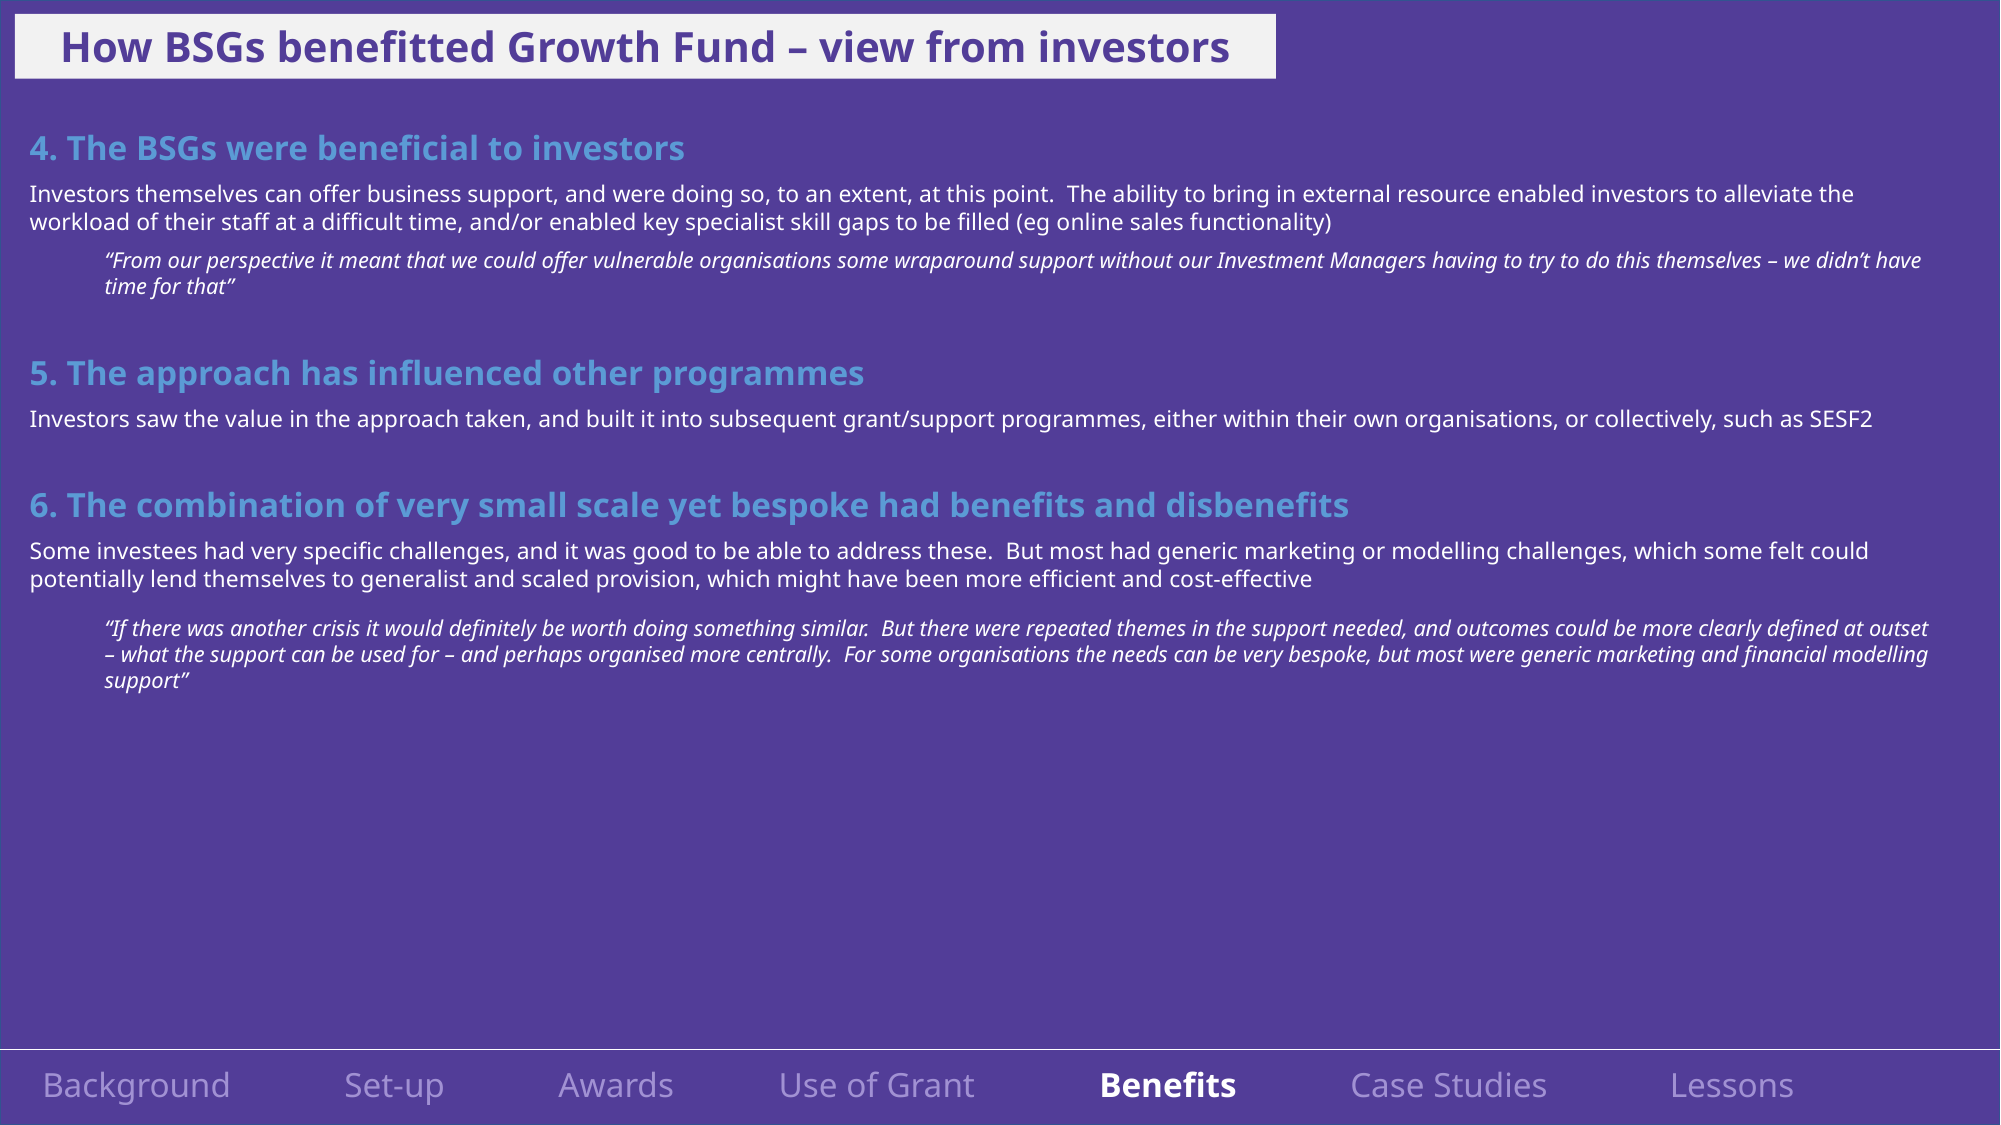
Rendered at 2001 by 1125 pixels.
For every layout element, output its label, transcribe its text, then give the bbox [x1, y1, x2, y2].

text_box [0, 0, 2000, 1049]
text_box 4. The BSGs were beneficial to investors Investors themselves can offer business support, and were doing so, to an extent, at this point. The ability to bring in external resource enabled investors to alleviate the workload of their staff at a difficult time, and/or enabled key specialist skill gaps to be filled (eg online sales functionality) “From our perspective it meant that we could offer vulnerable organisations some wraparound support without our Investment Managers having to try to do this themselves – we didn’t have time for that” 5. The approach has influenced other programmes Investors saw the value in the approach taken, and built it into subsequent grant/support programmes, either within their own organisations, or collectively, such as SESF2 6. The combination of very small scale yet bespoke had benefits and disbenefits Some investees had very specific challenges, and it was good to be able to address these. But most had generic marketing or modelling challenges, which some felt could potentially lend themselves to generalist and scaled provision, which might have been more efficient and cost-effective “If there was another crisis it would definitely be worth doing something similar. But there were repeated themes in the support needed, and outcomes could be more clearly defined at outset – what the support can be used for – and perhaps organised more centrally. For some organisations the needs can be very bespoke, but most were generic marketing and financial modelling support” [14, 97, 1956, 741]
text_box [0, 1051, 2000, 1125]
text_box Background Set-up Awards Use of Grant Benefits Case Studies Lessons [27, 1056, 1985, 1112]
text_box How BSGs benefitted Growth Fund – view from investors [14, 13, 1276, 79]
